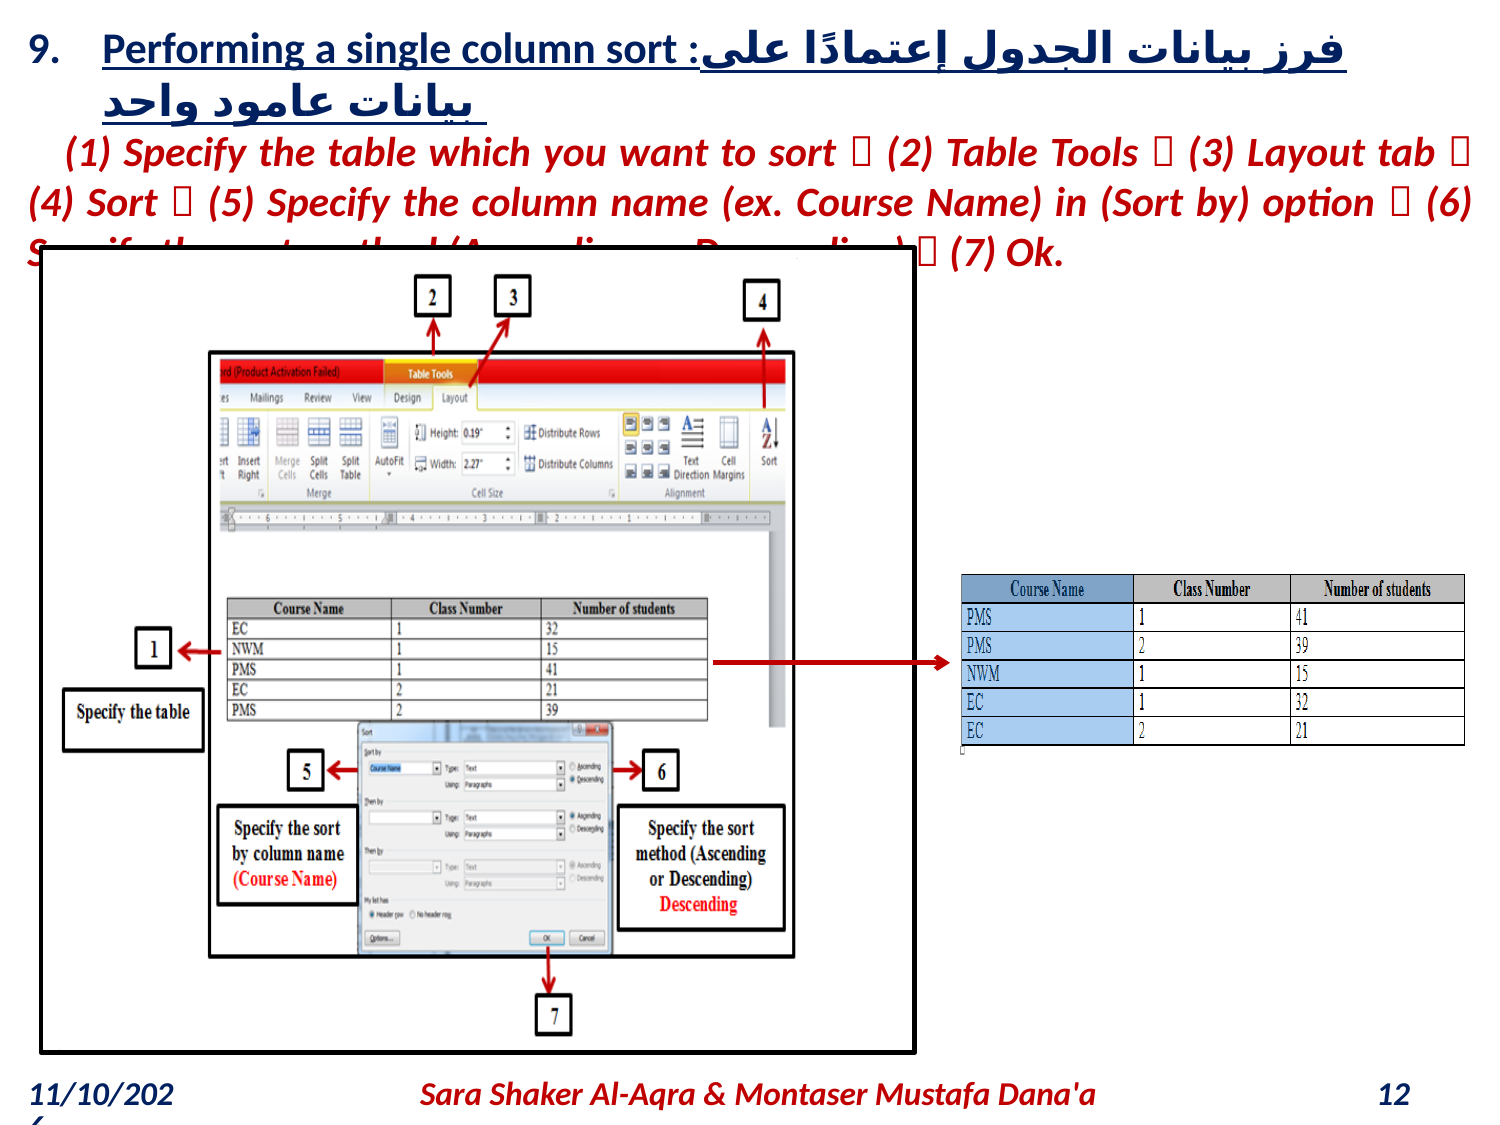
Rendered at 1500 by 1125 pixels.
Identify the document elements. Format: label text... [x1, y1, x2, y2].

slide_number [12, 1062, 200, 1123]
slide_number 12 [1125, 1062, 1425, 1123]
text_box Performing a single column sort :فرز بيانات الجدول إعتمادًا على بيانات عامود واحد (1) Specify the table which you want to sort  (2) Table Tools  (3) Layout tab  (4) Sort  (5) Specify the column name (ex. Course Name) in (Sort by) option  (6) Specify the sort method (Ascending or Descending)  (7) Ok. [12, 12, 1488, 283]
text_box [42, 249, 1476, 1051]
footer Sara Shaker Al-Aqra & Montaser Mustafa Dana'a [399, 1062, 1125, 1123]
